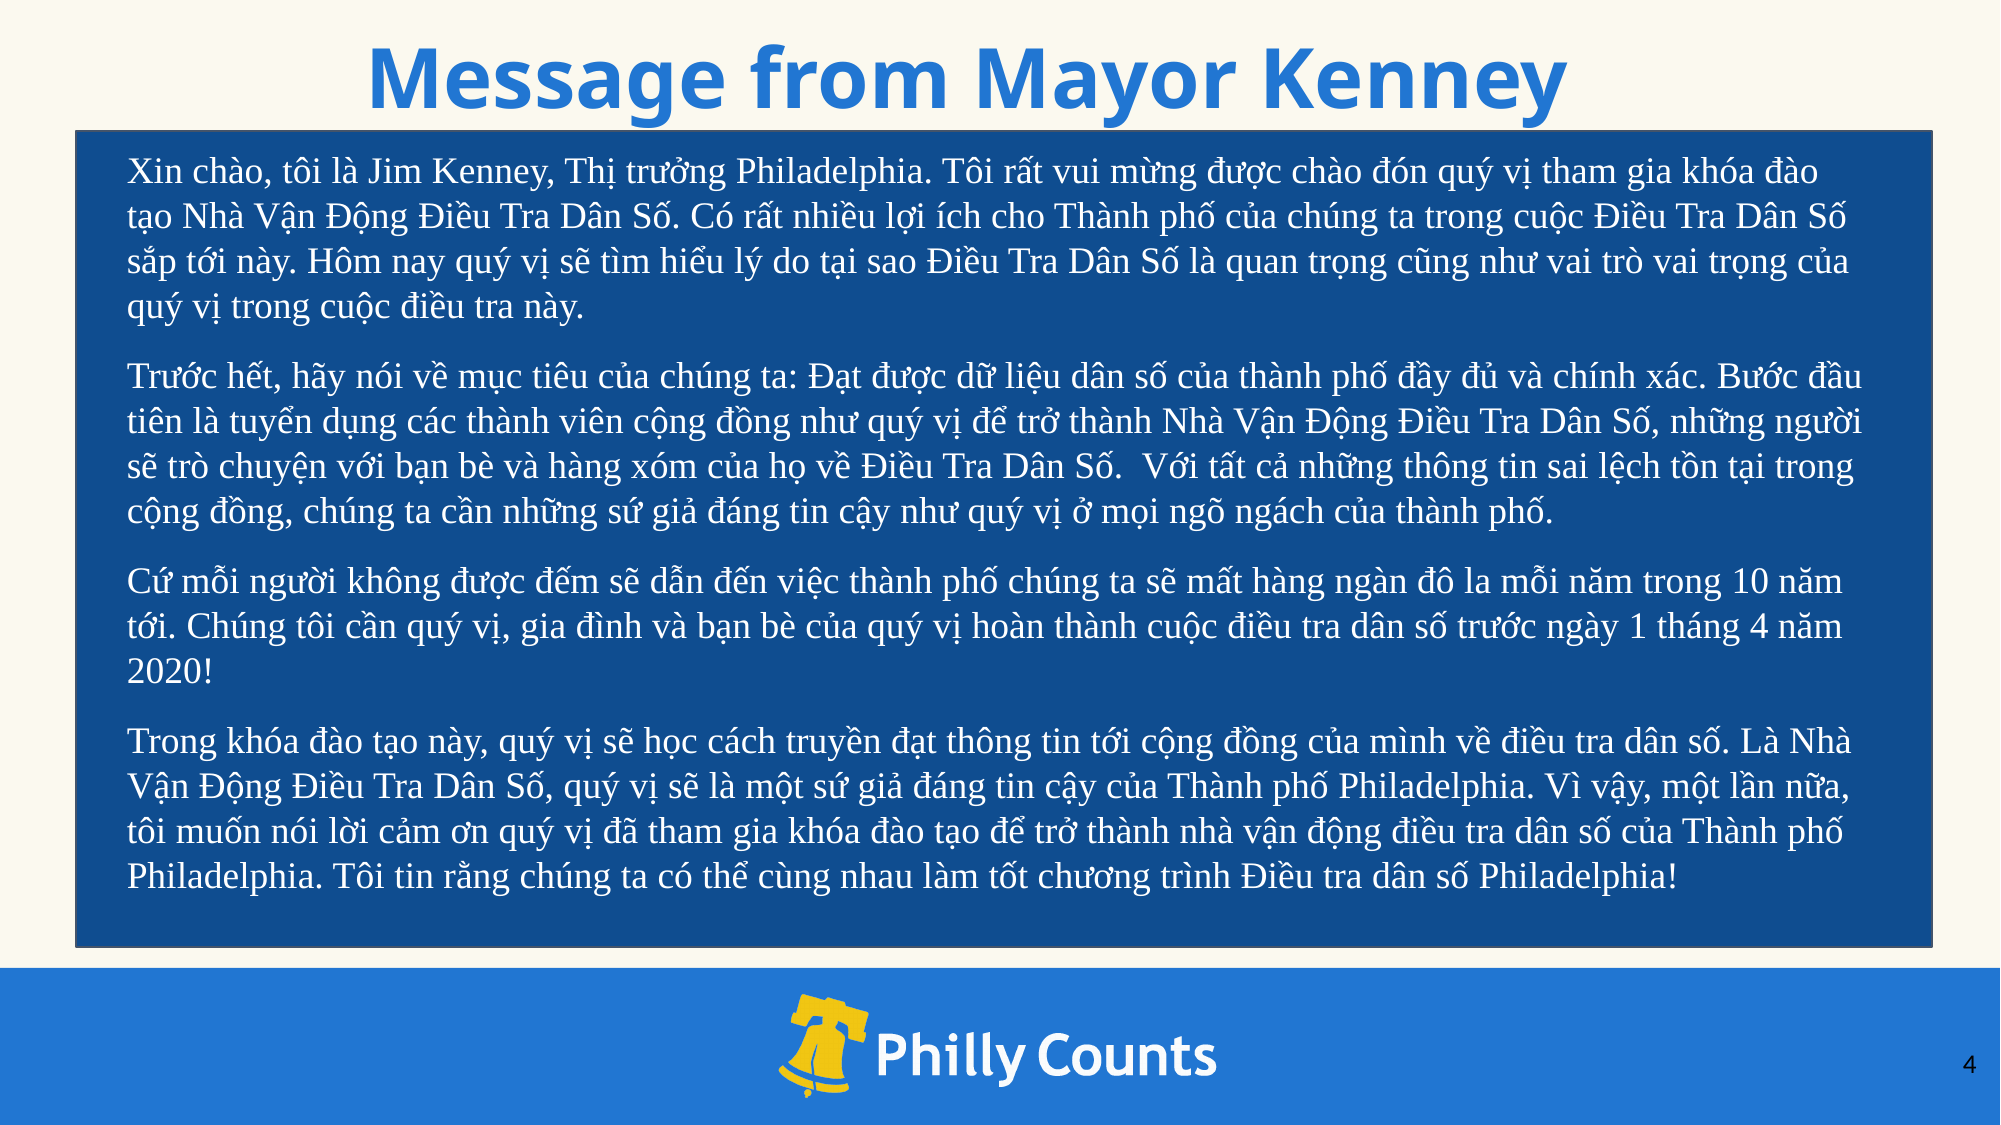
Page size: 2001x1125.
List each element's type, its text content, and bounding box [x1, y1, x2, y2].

text_box [76, 130, 1932, 948]
text_box Xin chào, tôi là Jim Kenney, Thị trưởng Philadelphia. Tôi rất vui mừng được chào đón quý vị tham gia khóa đào tạo Nhà Vận Động Điều Tra Dân Số. Có rất nhiều lợi ích cho Thành phố của chúng ta trong cuộc Điều Tra Dân Số sắp tới này. Hôm nay quý vị sẽ tìm hiểu lý do tại sao Điều Tra Dân Số là quan trọng cũng như vai trò vai trọng của quý vị trong cuộc điều tra này. Trước hết, hãy nói về mục tiêu của chúng ta: Đạt được dữ liệu dân số của thành phố đầy đủ và chính xác. Bước đầu tiên là tuyển dụng các thành viên cộng đồng như quý vị để trở thành Nhà Vận Động Điều Tra Dân Số, những người sẽ trò chuyện với bạn bè và hàng xóm của họ về Điều Tra Dân Số. Với tất cả những thông tin sai lệch tồn tại trong cộng đồng, chúng ta cần những sứ giả đáng tin cậy như quý vị ở mọi ngõ ngách của thành phố. Cứ mỗi người không được đếm sẽ dẫn đến việc thành phố chúng ta sẽ mất hàng ngàn đô la mỗi năm trong 10 năm tới. Chúng tôi cần quý vị, gia đình và bạn bè của quý vị hoàn thành cuộc điều tra dân số trước ngày 1 tháng 4 năm 2020! Trong khóa đào tạo này, quý vị sẽ học cách truyền đạt thông tin tới cộng đồng của mình về điều tra dân số. Là Nhà Vận Động Điều Tra Dân Số, quý vị sẽ là một sứ giả đáng tin cậy của Thành phố Philadelphia. Vì vậy, một lần nữa, tôi muốn nói lời cảm ơn quý vị đã tham gia khóa đào tạo để trở thành nhà vận động điều tra dân số của Thành phố Philadelphia. Tôi tin rằng chúng ta có thể cùng nhau làm tốt chương trình Điều tra dân số Philadelphia! [111, 130, 1888, 921]
text_box Message from Mayor Kenney [349, 17, 1734, 130]
slide_number ‹#› [1871, 1038, 1992, 1125]
picture [776, 994, 1224, 1098]
